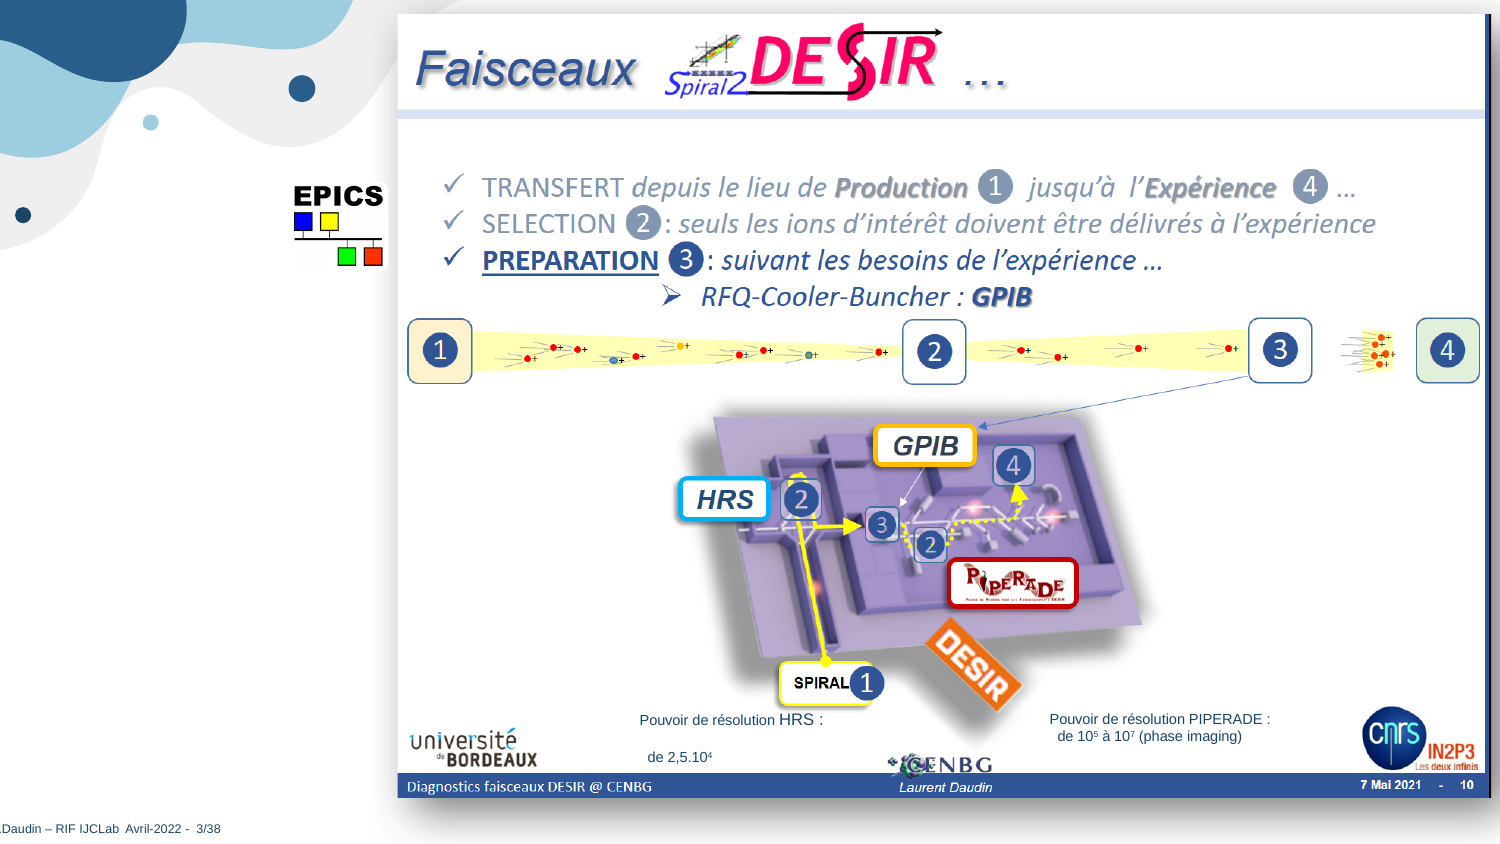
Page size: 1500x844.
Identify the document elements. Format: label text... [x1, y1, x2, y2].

text_box L.Daudin – RIF IJCLab Avril-2022 - 3/38 [0, 813, 286, 844]
picture [288, 181, 389, 272]
picture [397, 14, 1492, 798]
